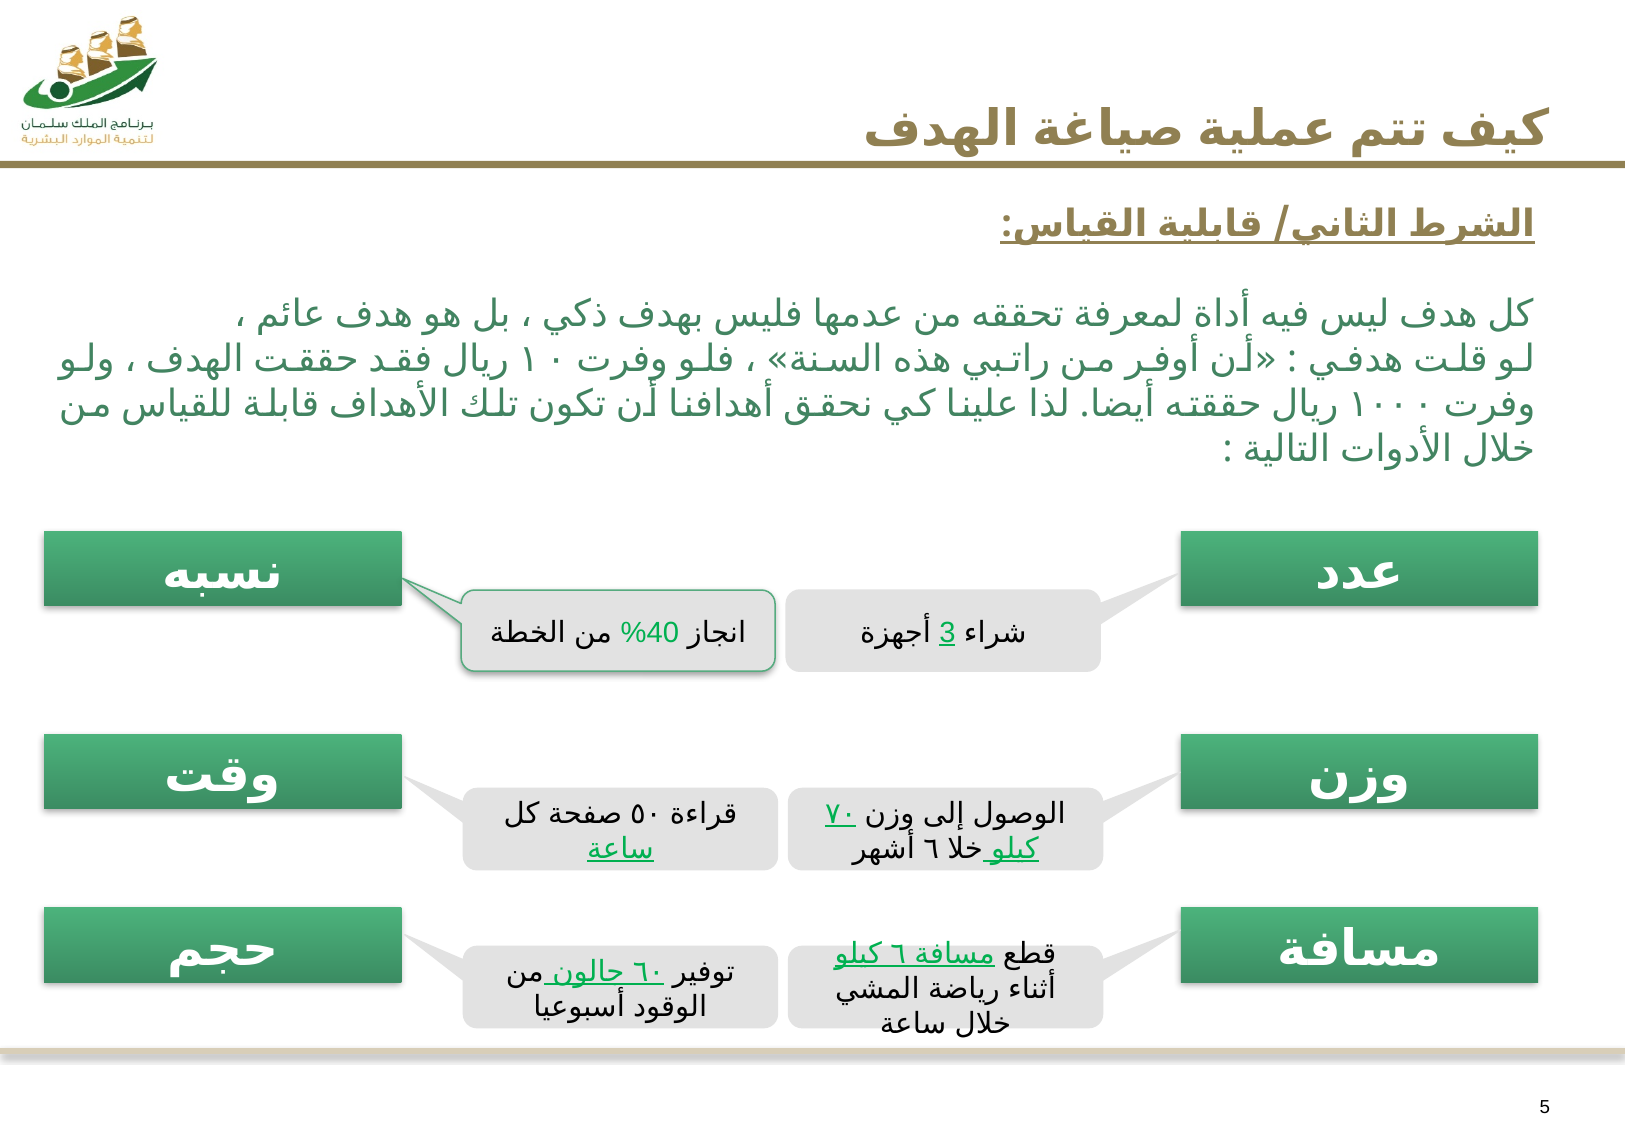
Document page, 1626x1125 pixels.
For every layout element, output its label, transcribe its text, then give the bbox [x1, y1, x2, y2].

text_box قراءة ٥٠ صفحة كل ساعة [403, 774, 780, 872]
text_box انجاز 40% من الخطة [401, 577, 776, 672]
text_box نسبه [44, 531, 402, 606]
text_box الوصول إلى وزن ٧٠ كيلو خلا ٦ أشهر [786, 770, 1183, 872]
text_box الشرط الثاني/ قابلية القياس: كل هدف ليس فيه أداة لمعرفة تحققه من عدمها فليس بهدف ذكي ، بل هو هدف عائم ، لو قلت هدفي : «أن أوفر من راتبي هذه السنة» ، فلو وفرت ١٠ ريال فقد حققت الهدف ، ولو وفرت ١٠٠٠ ريال حققته أيضا. لذا علينا كي نحقق أهدافنا أن تكون تلك الأهداف قابلة للقياس من خلال الأدوات التالية : [44, 191, 1551, 476]
text_box مسافة [1180, 907, 1539, 983]
title كيف تتم عملية صياغة الهدف [174, 26, 1551, 163]
text_box وقت [44, 734, 402, 809]
text_box توفير ٦٠ جالون من الوقود أسبوعيا [403, 932, 780, 1030]
text_box قطع مسافة ٦ كيلو أثناء رياضة المشي خلال ساعة [786, 928, 1183, 1030]
picture [0, 10, 172, 159]
text_box وزن [1180, 734, 1539, 809]
text_box عدد [1180, 531, 1539, 606]
text_box شراء 3 أجهزة [784, 571, 1180, 674]
text_box حجم [44, 907, 402, 983]
